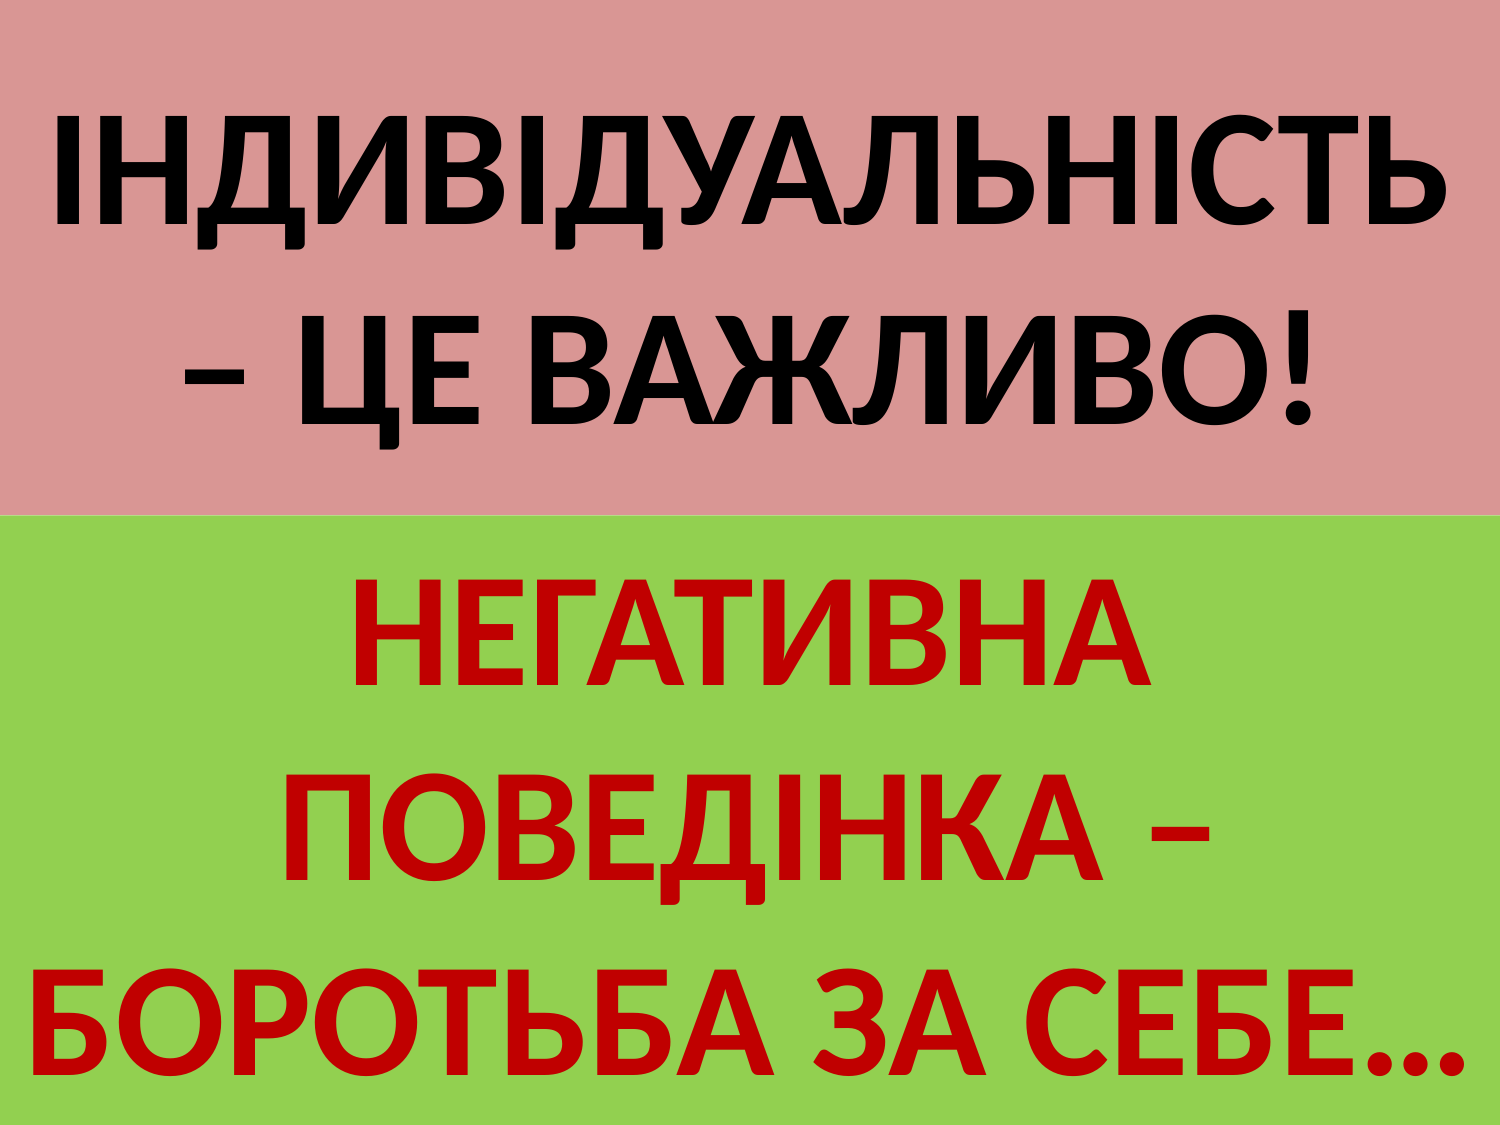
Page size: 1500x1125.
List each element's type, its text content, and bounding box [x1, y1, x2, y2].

list НЕГАТИВНА ПОВЕДІНКА – БОРОТЬБА ЗА СЕБЕ… [0, 515, 1500, 1125]
title ІНДИВІДУАЛЬНІСТЬ – ЦЕ ВАЖЛИВО! [0, 0, 1500, 515]
